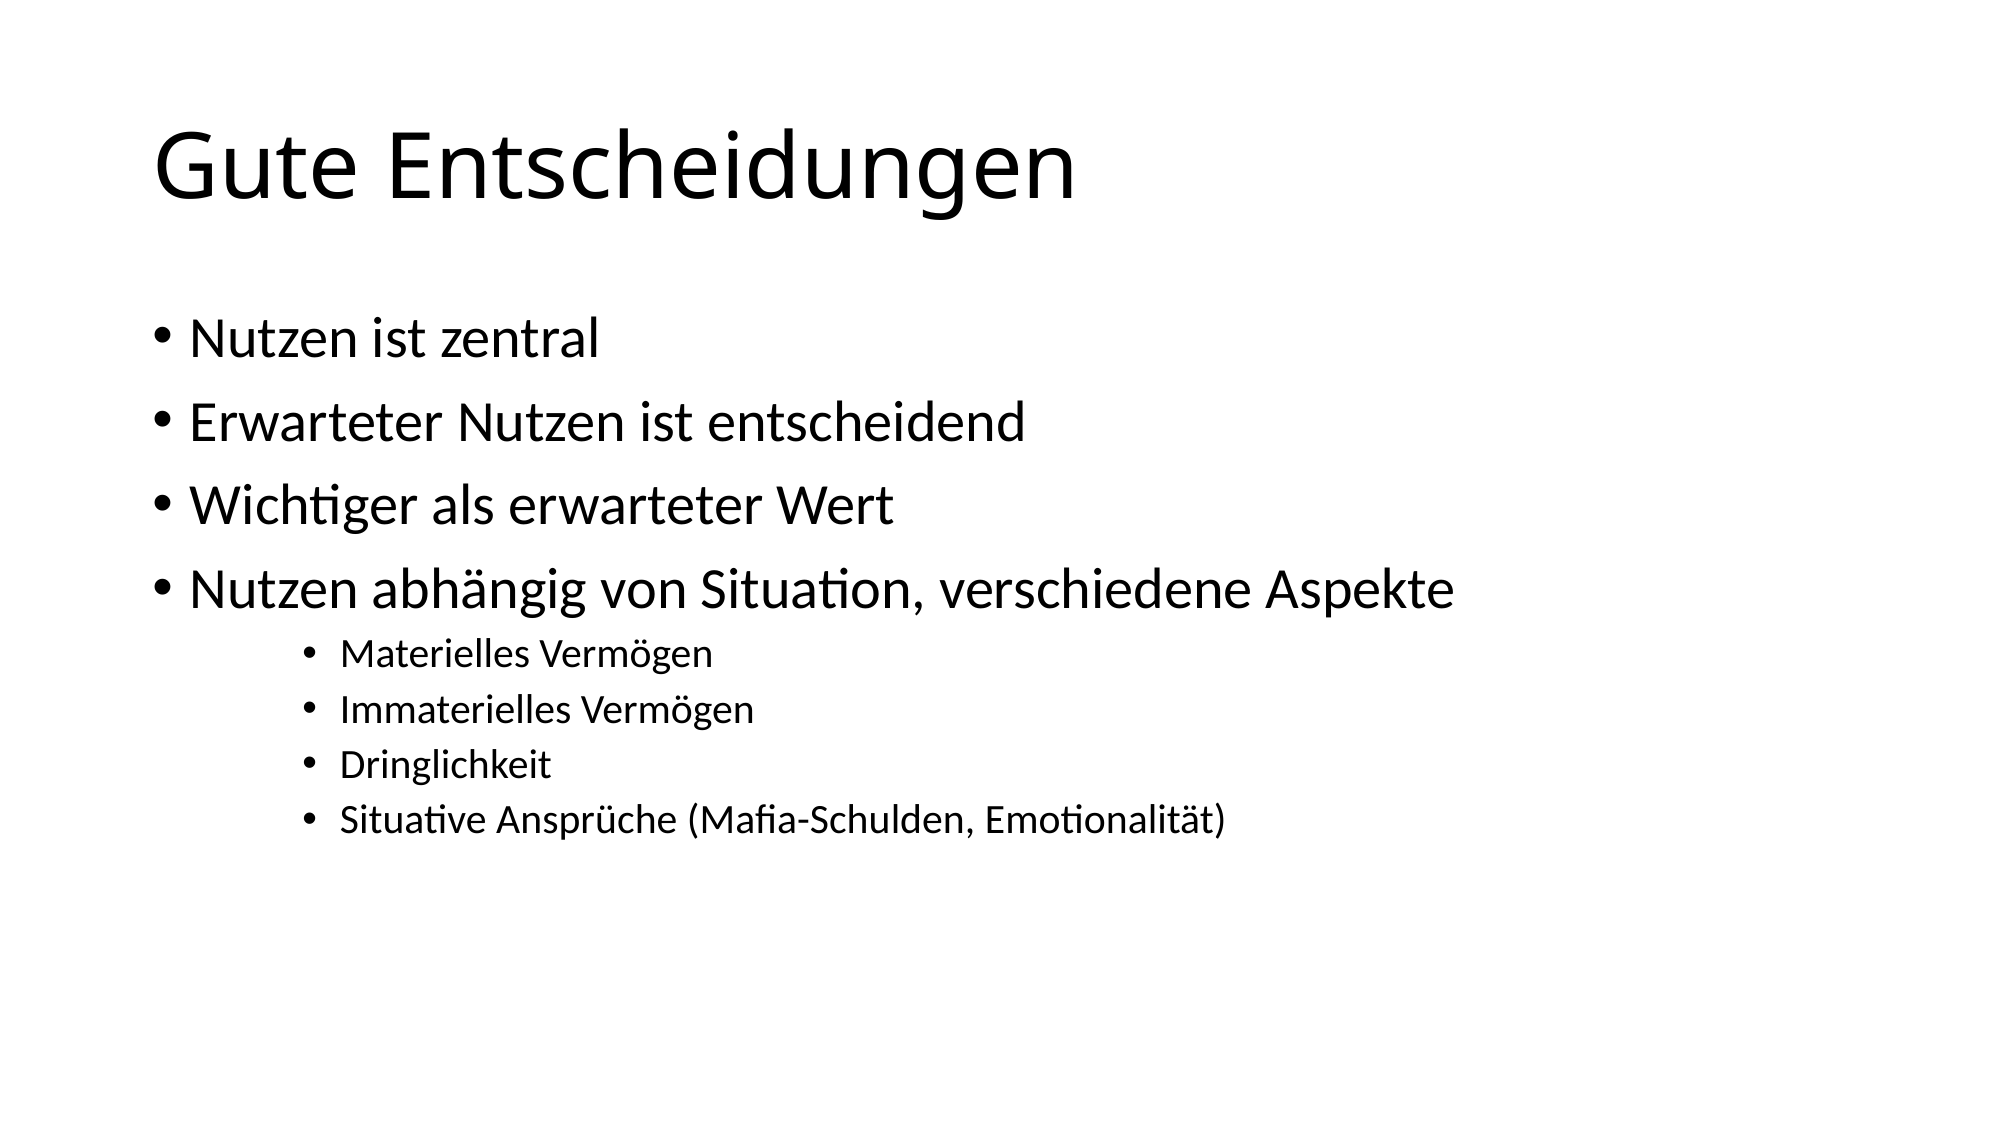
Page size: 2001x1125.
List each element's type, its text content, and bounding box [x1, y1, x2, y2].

list Nutzen ist zentral Erwarteter Nutzen ist entscheidend Wichtiger als erwarteter Wert Nutzen abhängig von Situation, verschiedene Aspekte Materielles Vermögen Immaterielles Vermögen Dringlichkeit Situative Ansprüche (Mafia-Schulden, Emotionalität) [137, 299, 1863, 1014]
title Gute Entscheidungen [137, 59, 1863, 278]
